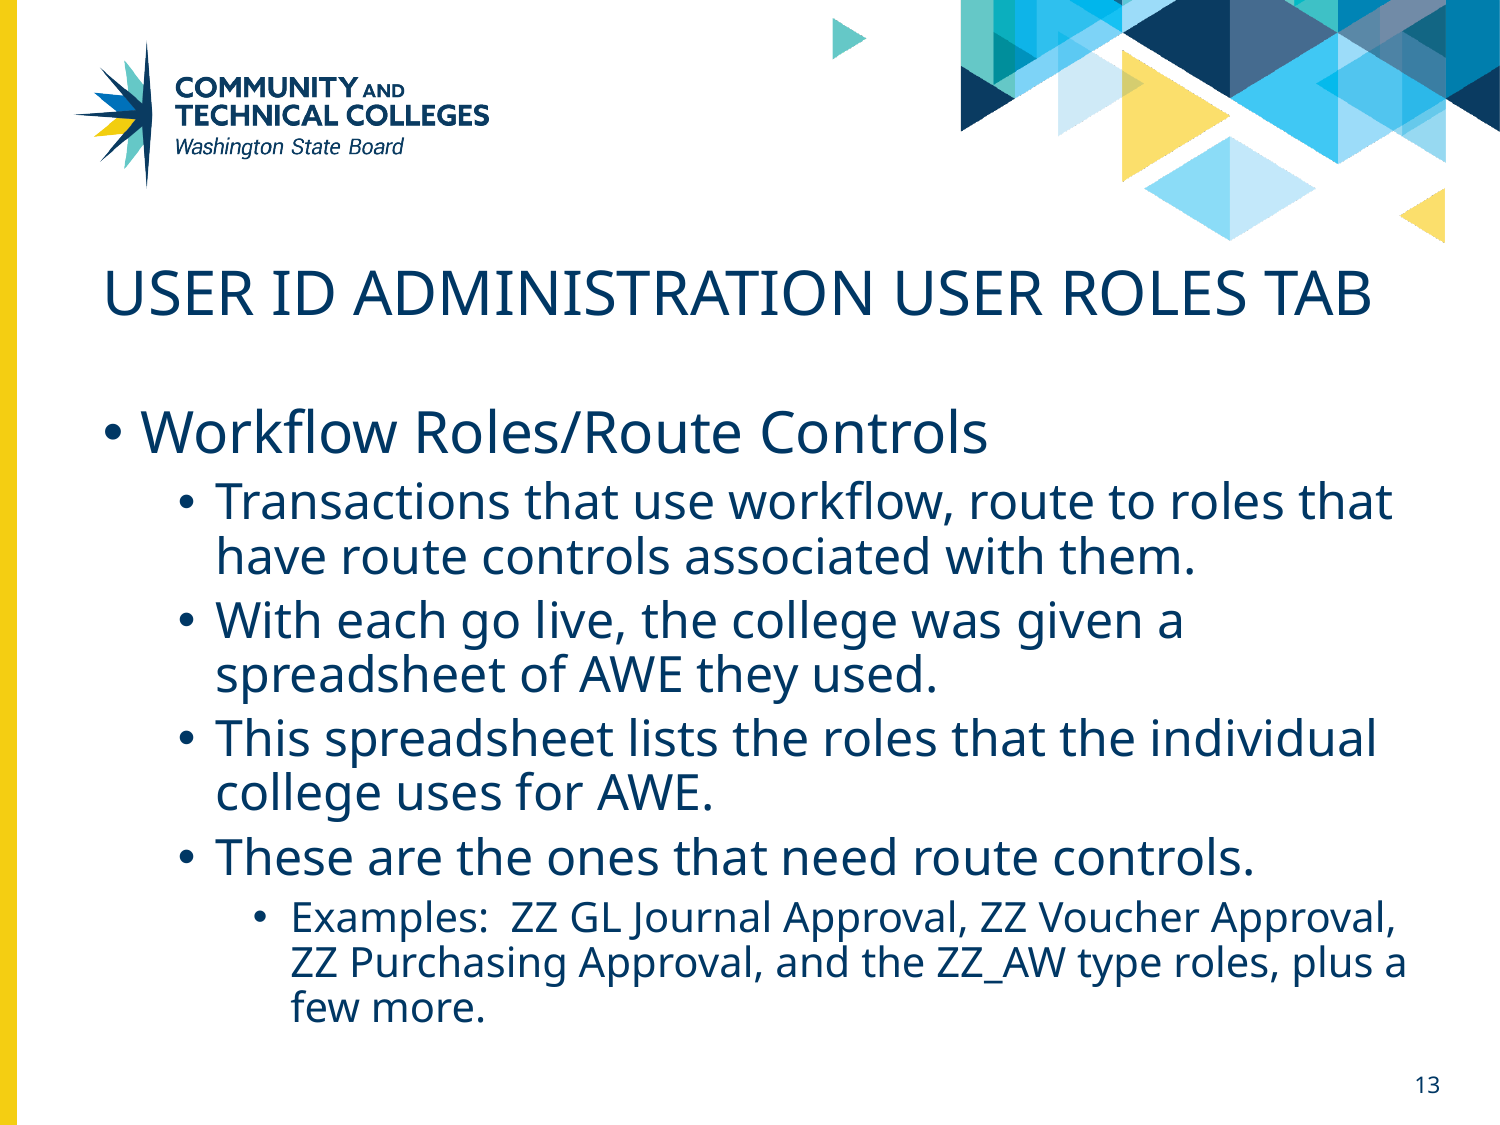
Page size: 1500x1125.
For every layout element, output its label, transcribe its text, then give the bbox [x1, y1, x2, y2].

picture [832, 0, 1500, 243]
title User ID Administration User Roles Tab [88, 254, 1456, 385]
picture [17, 25, 557, 228]
slide_number 13 [1378, 1063, 1456, 1103]
list Workflow Roles/Route Controls Transactions that use workflow, route to roles that have route controls associated with them. With each go live, the college was given a spreadsheet of AWE they used. This spreadsheet lists the roles that the individual college uses for AWE. These are the ones that need route controls. Examples: ZZ GL Journal Approval, ZZ Voucher Approval, ZZ Purchasing Approval, and the ZZ_AW type roles, plus a few more. [88, 396, 1456, 1013]
